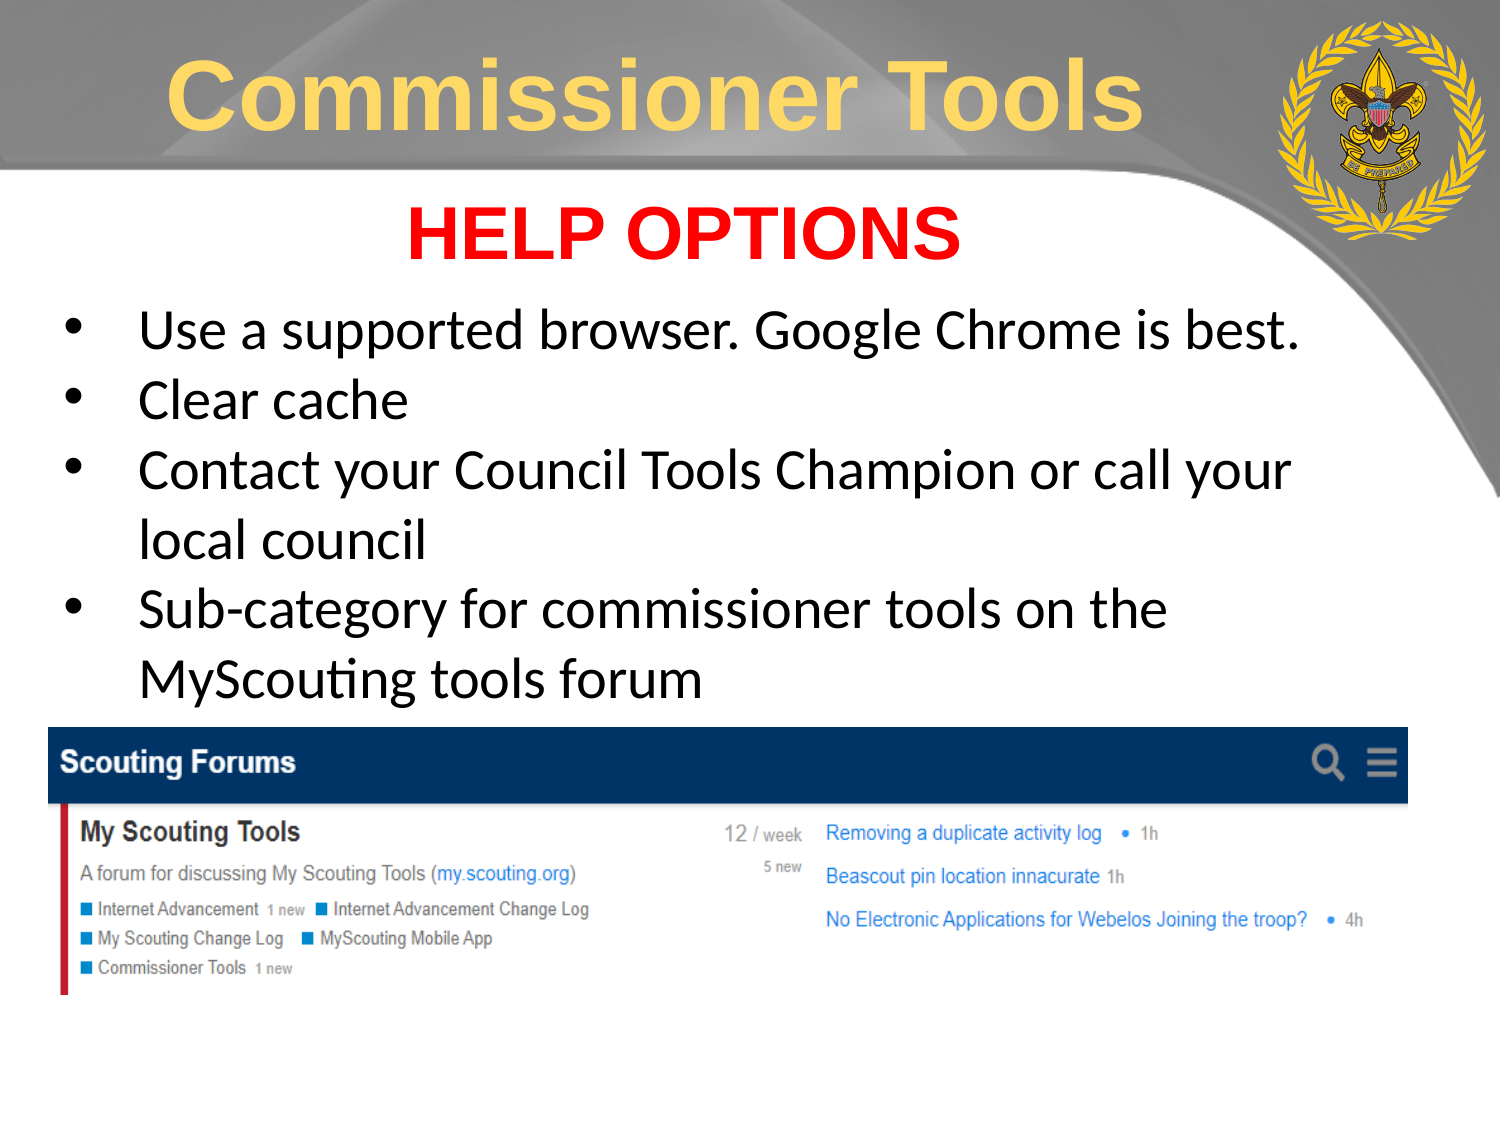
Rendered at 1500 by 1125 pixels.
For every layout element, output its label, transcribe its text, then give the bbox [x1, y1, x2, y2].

picture [1278, 21, 1486, 240]
text_box Use a supported browser. Google Chrome is best. Clear cache Contact your Council Tools Champion or call your local council Sub-category for commissioner tools on the MyScouting tools forum [48, 283, 1359, 727]
text_box HELP OPTIONS [372, 177, 997, 283]
picture [48, 727, 1408, 995]
